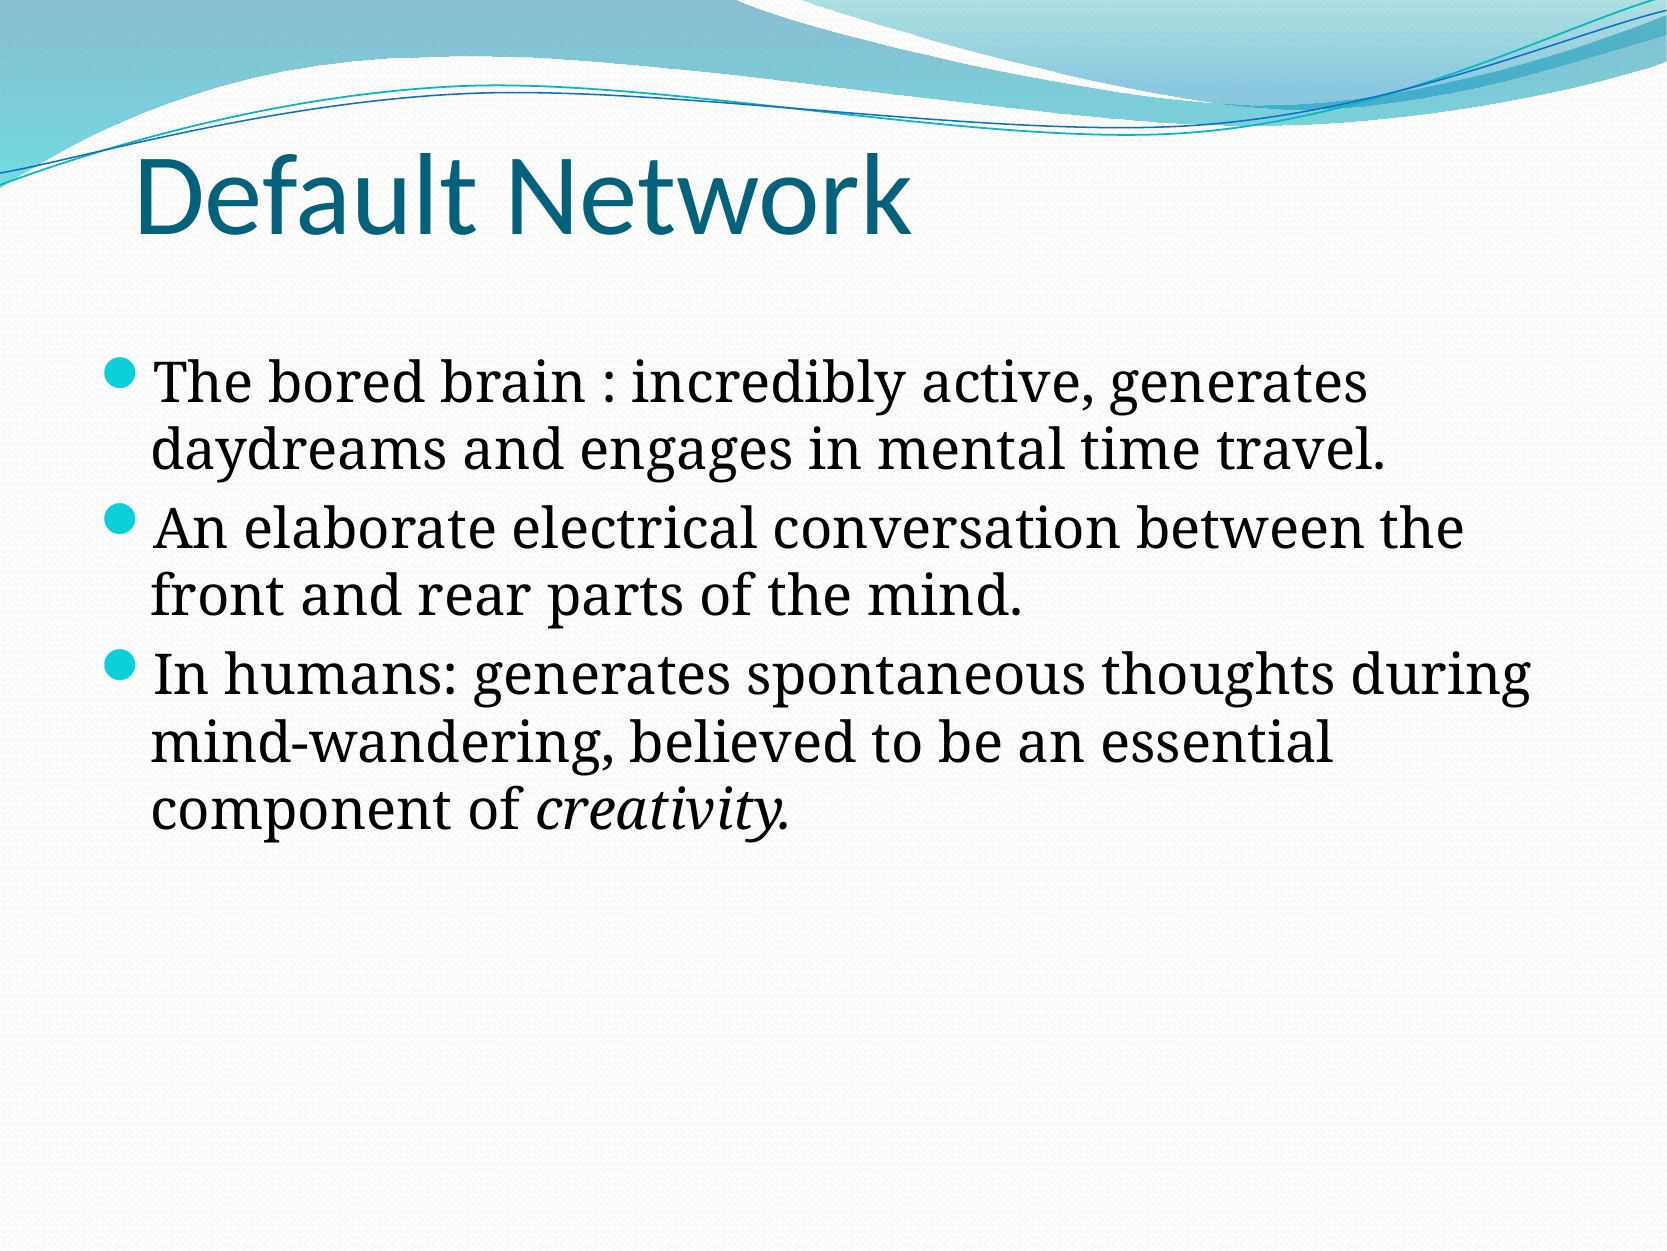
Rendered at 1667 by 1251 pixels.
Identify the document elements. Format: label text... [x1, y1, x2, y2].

title Default Network [133, 50, 1046, 259]
list The bored brain : incredibly active, generates daydreams and engages in mental time travel. An elaborate electrical conversation between the front and rear parts of the mind. In humans: generates spontaneous thoughts during mind-wandering, believed to be an essential component of creativity. [83, 337, 1550, 1188]
